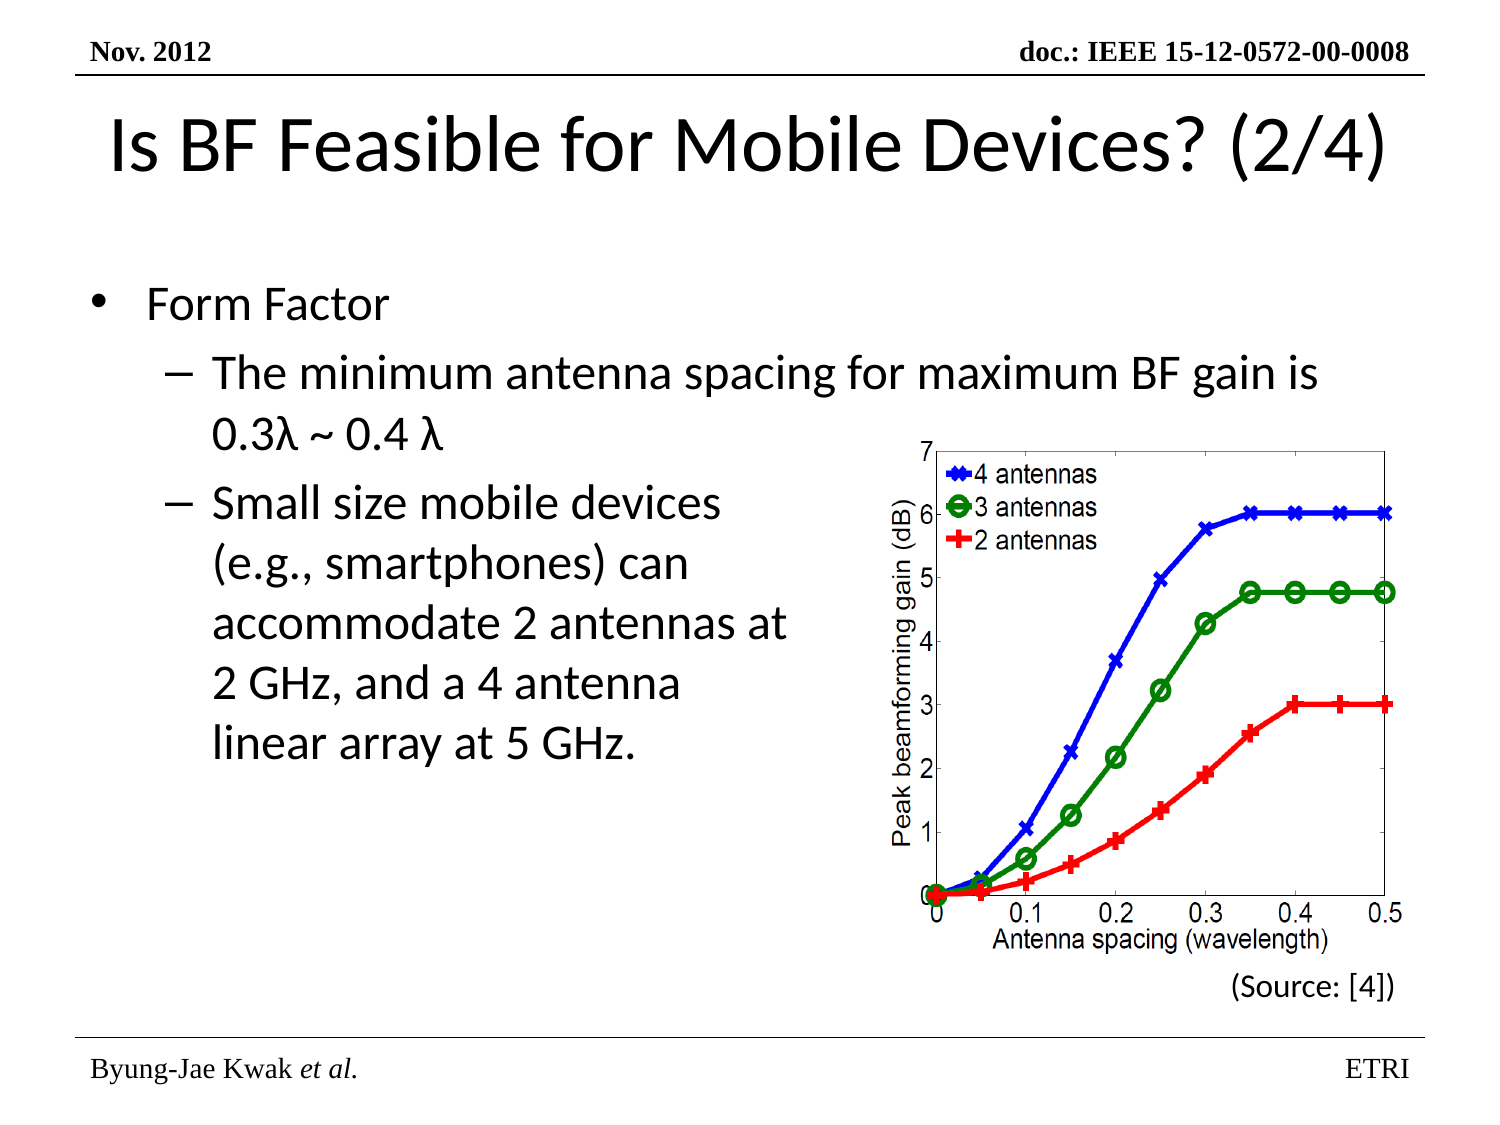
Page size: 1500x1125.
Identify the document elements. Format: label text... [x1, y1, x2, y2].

title Is BF Feasible for Mobile Devices? (2/4) [75, 45, 1425, 233]
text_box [874, 437, 1413, 1013]
list Form Factor The minimum antenna spacing for maximum BF gain is 0.3λ ~ 0.4 λ [75, 262, 1425, 500]
text_box Small size mobile devices (e.g., smartphones) can accommodate 2 antennas at 2 GHz, and a 4 antenna linear array at 5 GHz. [74, 462, 813, 863]
